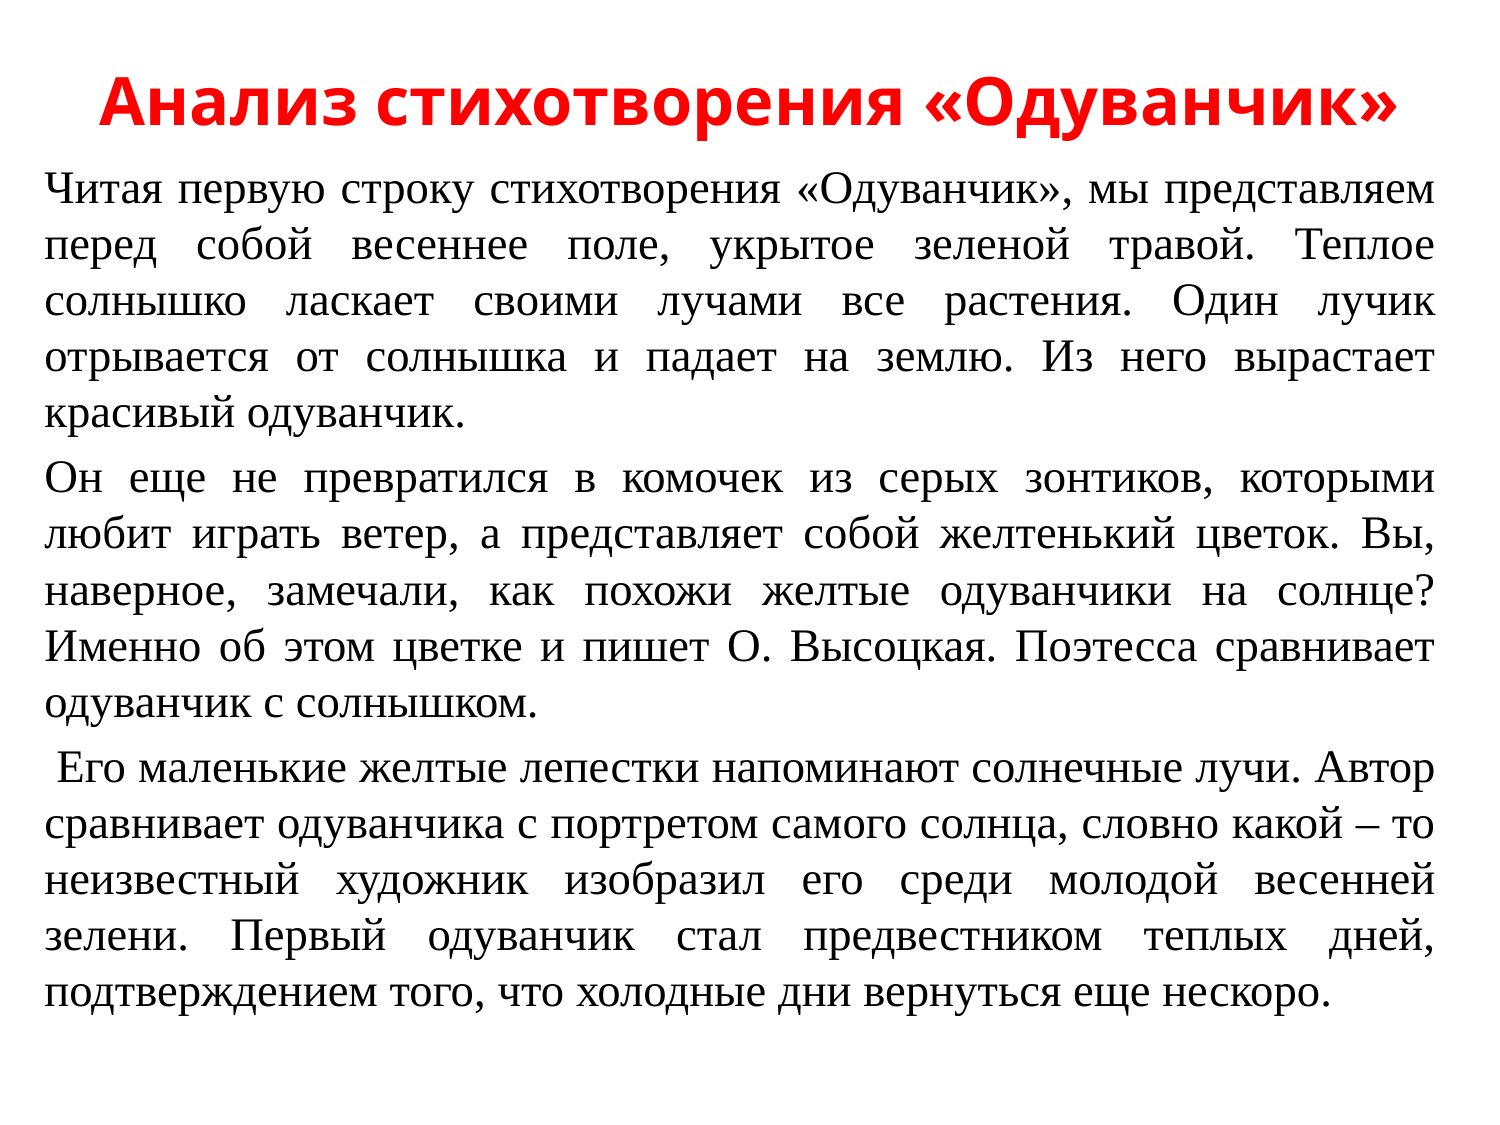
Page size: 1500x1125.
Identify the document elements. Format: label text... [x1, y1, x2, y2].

title Анализ стихотворения «Одуванчик» [75, 45, 1425, 149]
list Читая первую строку стихотворения «Одуванчик», мы представляем перед собой весеннее поле, укрытое зеленой травой. Теплое солнышко ласкает своими лучами все растения. Один лучик отрывается от солнышка и падает на землю. Из него вырастает красивый одуванчик. Он еще не превратился в комочек из серых зонтиков, которыми любит играть ветер, а представляет собой желтенький цветок. Вы, наверное, замечали, как похожи желтые одуванчики на солнце? Именно об этом цветке и пишет О. Высоцкая. Поэтесса сравнивает одуванчик с солнышком. Его маленькие желтые лепестки напоминают солнечные лучи. Автор сравнивает одуванчика с портретом самого солнца, словно какой – то неизвестный художник изобразил его среди молодой весенней зелени. Первый одуванчик стал предвестником теплых дней, подтверждением того, что холодные дни вернуться еще нескоро. [29, 149, 1453, 1083]
